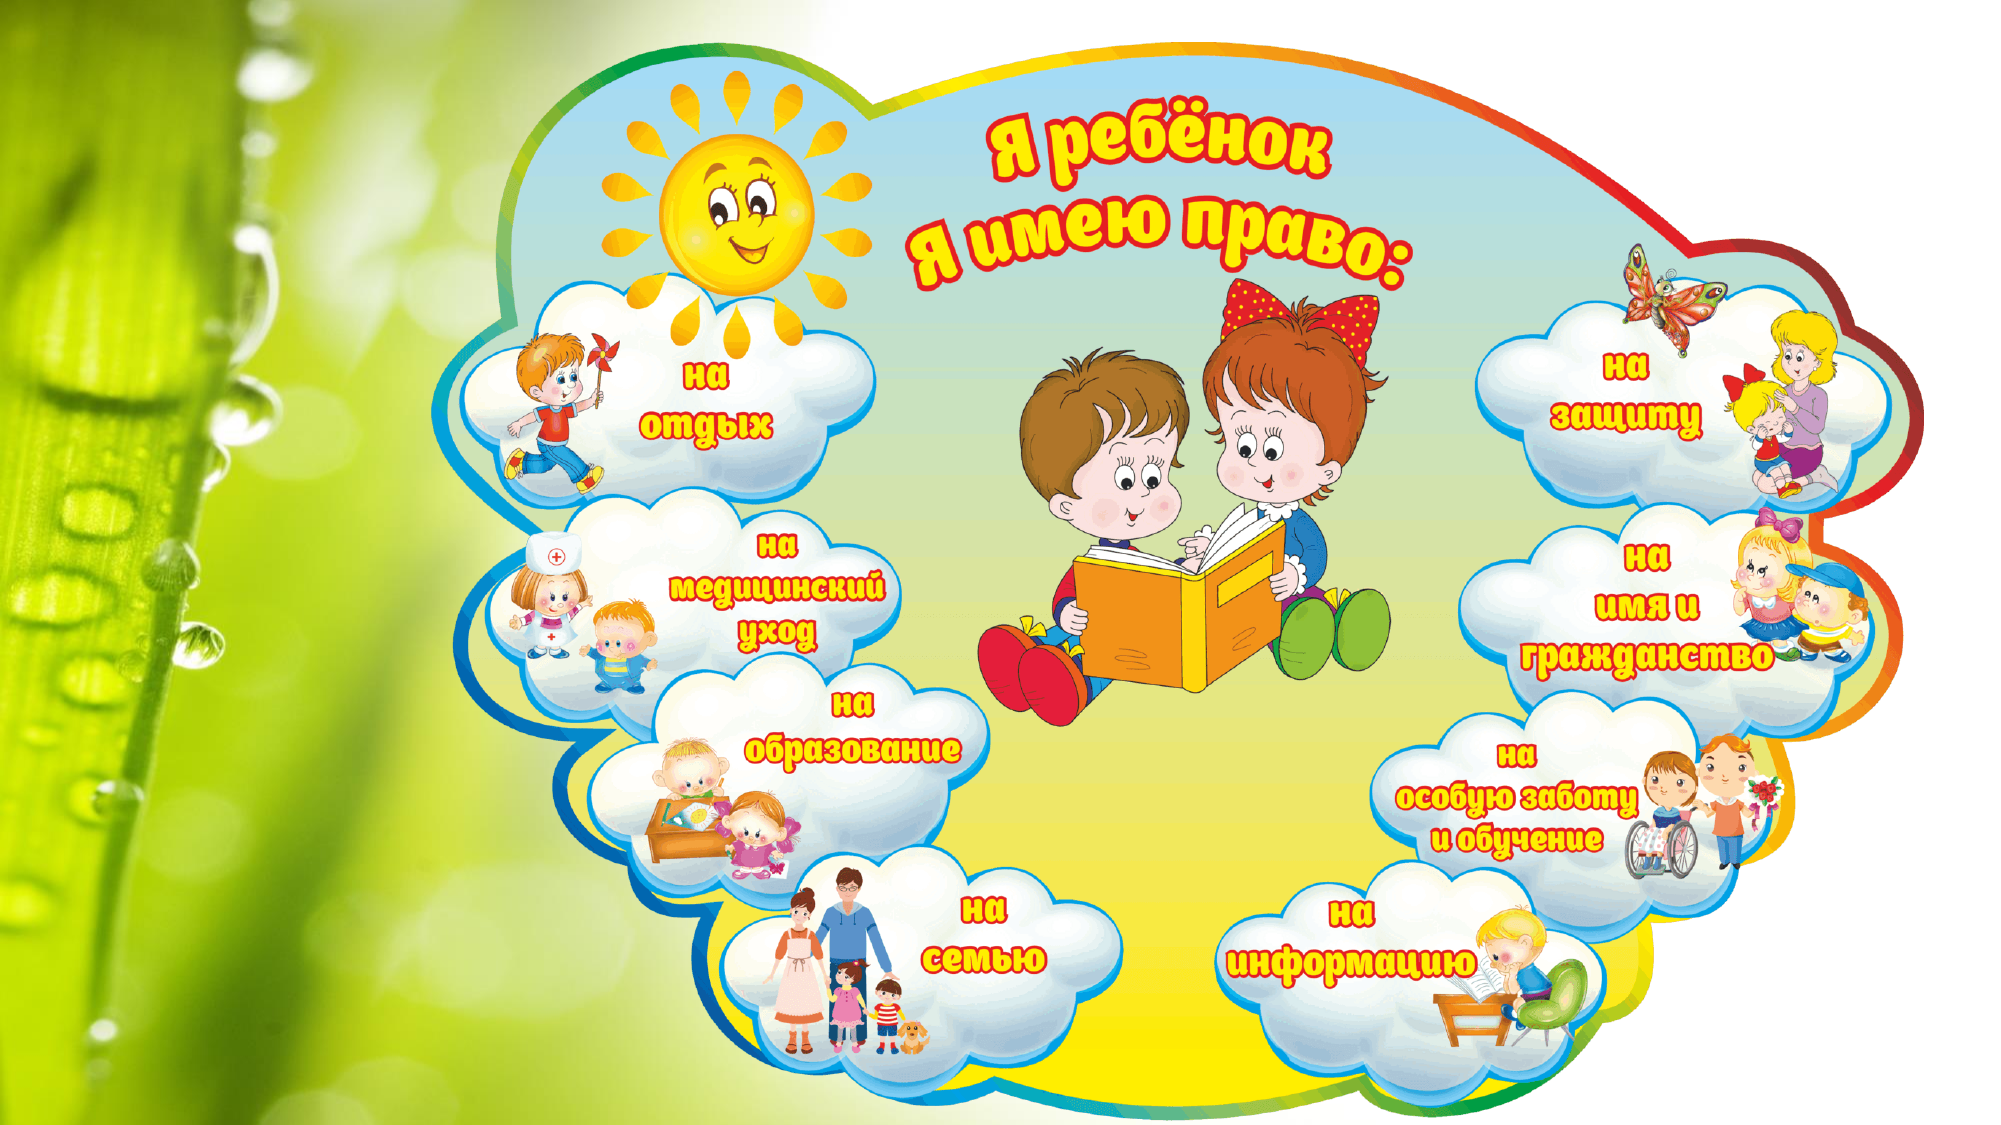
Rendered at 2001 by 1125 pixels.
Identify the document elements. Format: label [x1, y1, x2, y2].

list [430, 42, 1924, 1125]
picture [0, 0, 1540, 1125]
